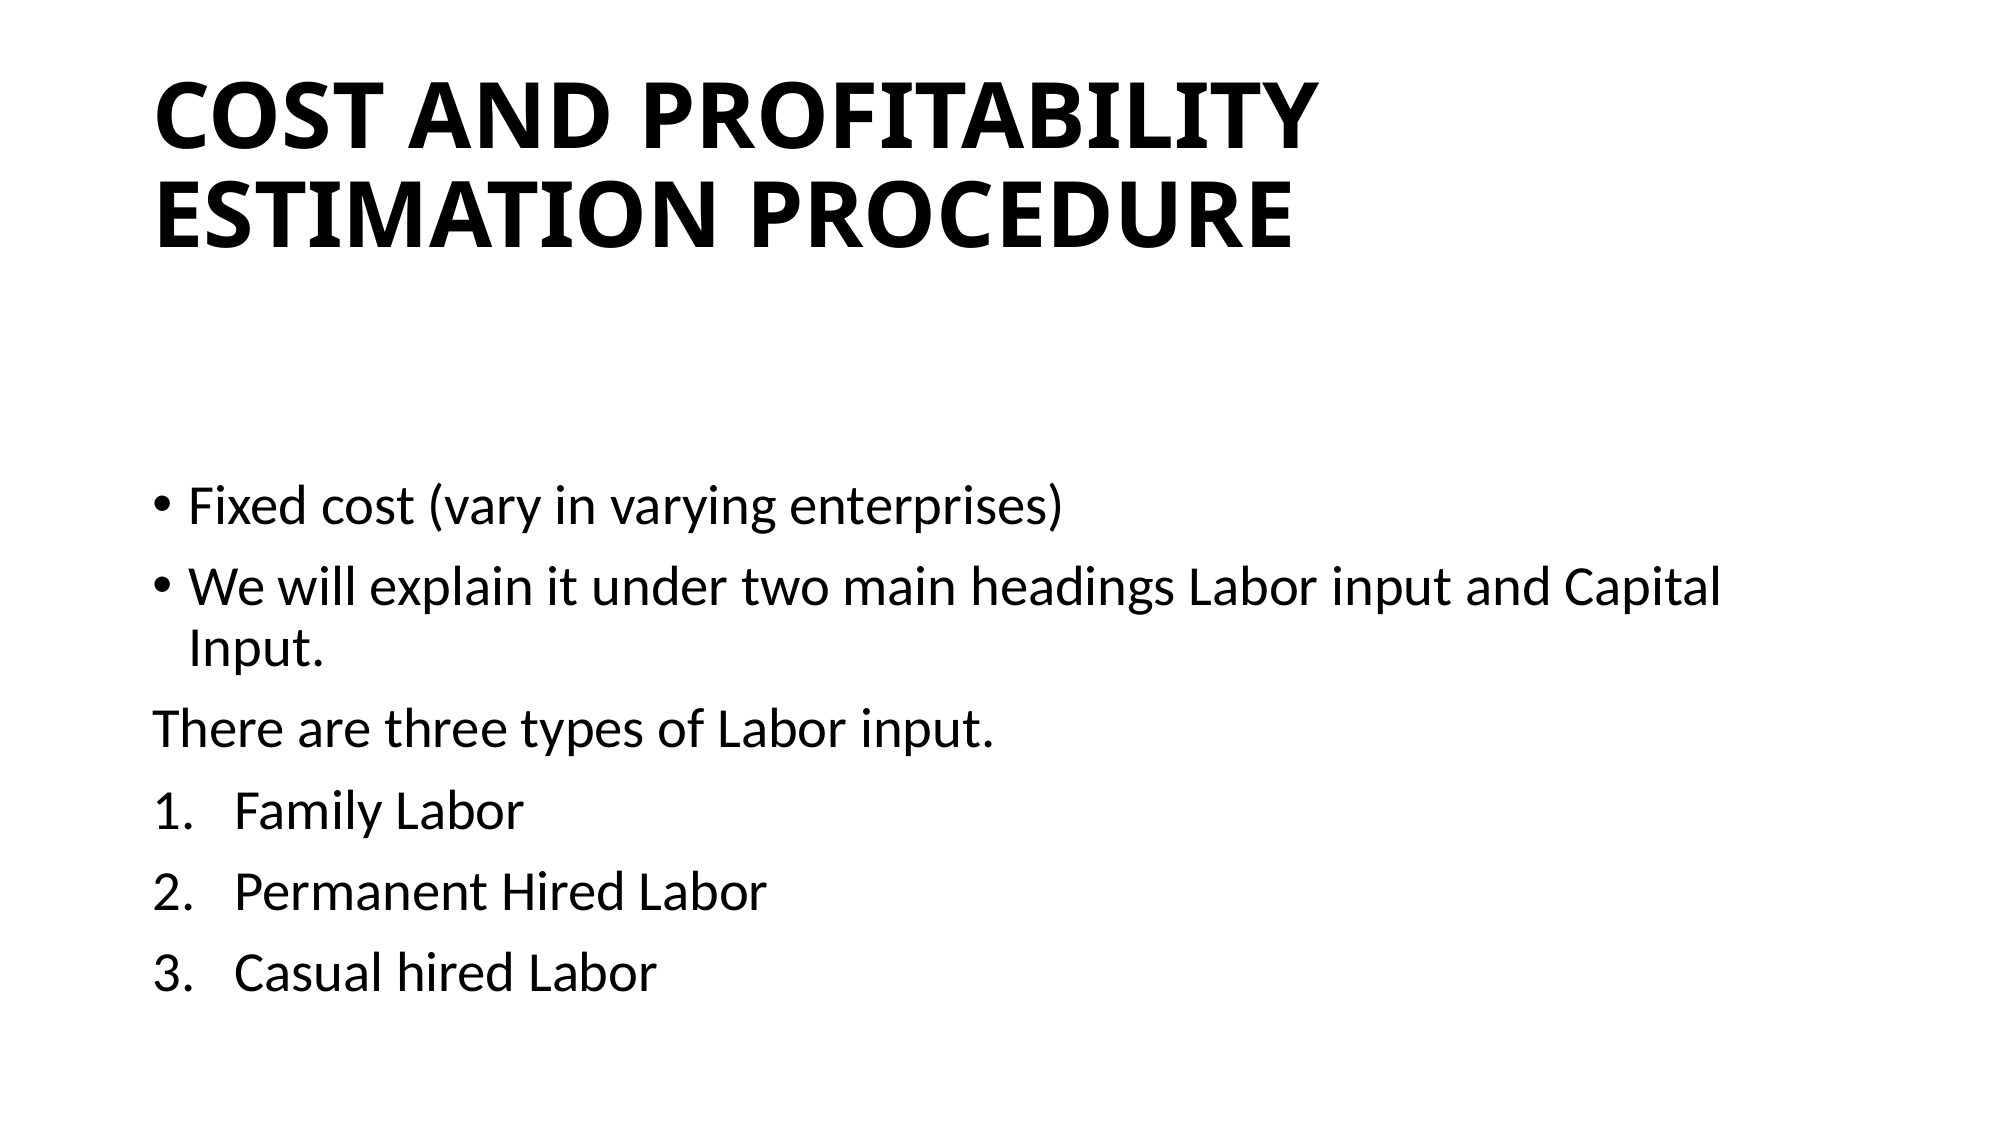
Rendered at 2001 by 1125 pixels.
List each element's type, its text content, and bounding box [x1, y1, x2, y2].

title COST AND PROFITABILITY ESTIMATION PROCEDURE [137, 59, 1863, 278]
list Fixed cost (vary in varying enterprises) We will explain it under two main headings Labor input and Capital Input. There are three types of Labor input. Family Labor Permanent Hired Labor Casual hired Labor [137, 299, 1863, 1014]
